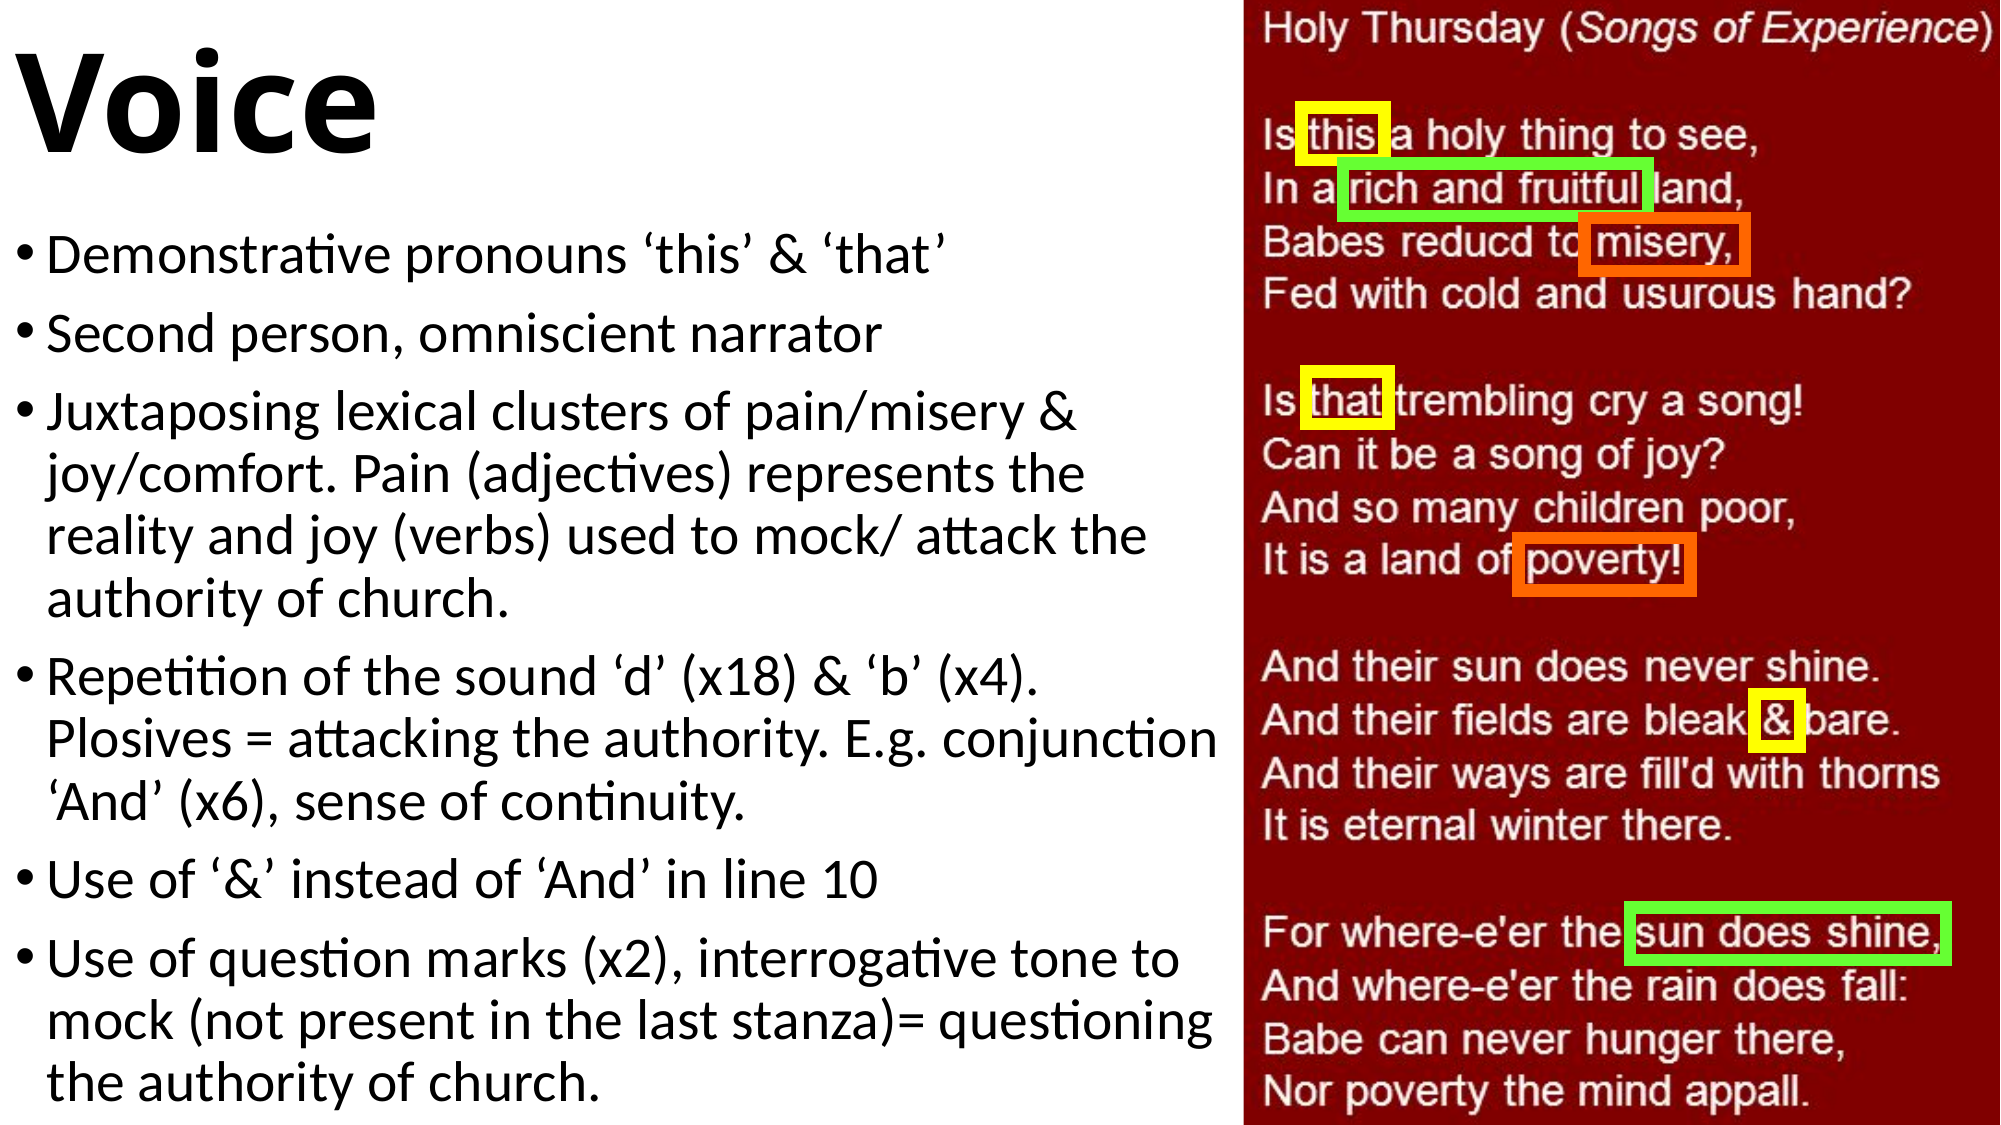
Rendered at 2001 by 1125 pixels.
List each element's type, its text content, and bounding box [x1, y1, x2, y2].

picture [1243, 0, 2000, 1125]
title Voice [0, 0, 1213, 216]
list Demonstrative pronouns ‘this’ & ‘that’ Second person, omniscient narrator Juxtaposing lexical clusters of pain/misery & joy/comfort. Pain (adjectives) represents the reality and joy (verbs) used to mock/ attack the authority of church. Repetition of the sound ‘d’ (x18) & ‘b’ (x4). Plosives = attacking the authority. E.g. conjunction ‘And’ (x6), sense of continuity. Use of ‘&’ instead of ‘And’ in line 10 Use of question marks (x2), interrogative tone to mock (not present in the last stanza)= questioning the authority of church. [0, 216, 1243, 1125]
